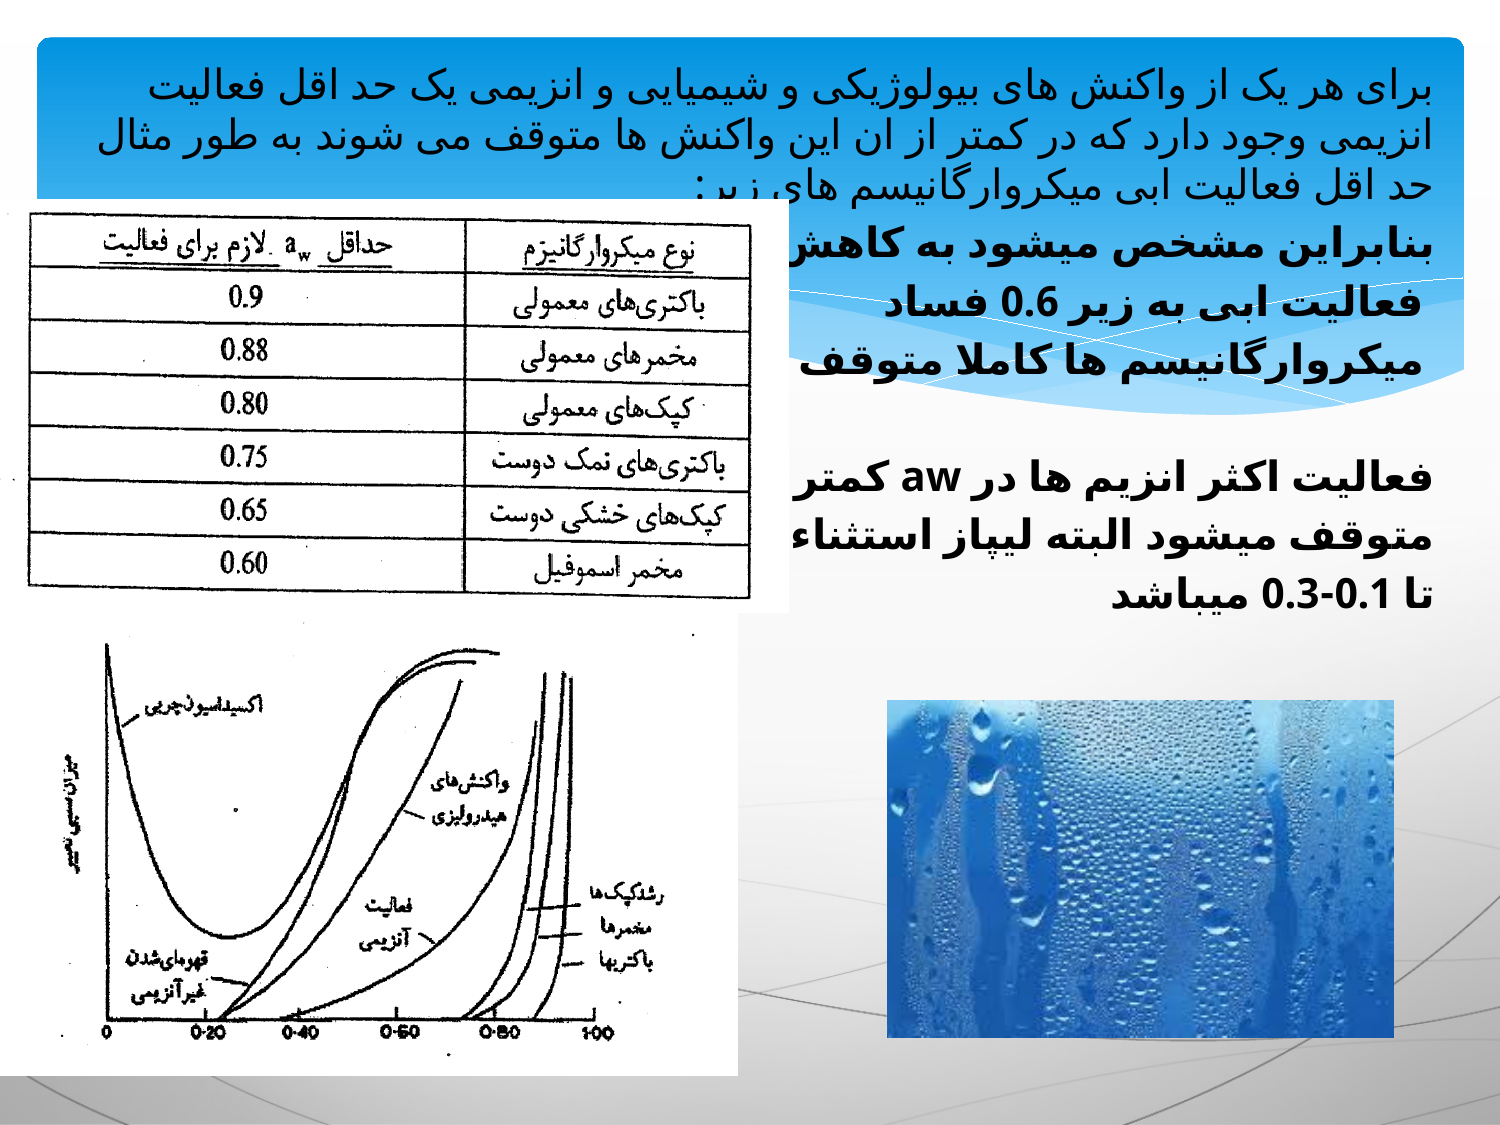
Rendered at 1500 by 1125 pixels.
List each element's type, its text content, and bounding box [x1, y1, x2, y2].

picture [887, 700, 1394, 1038]
list برای هر یک از واکنش های بیولوژیکی و شیمیایی و انزیمی یک حد اقل فعالیت انزیمی وجود دارد که در کمتر از ان این واکنش ها متوقف می شوند به طور مثال حد اقل فعالیت ابی میکروارگانیسم های زیر: بنابراین مشخص میشود به کاهش فعالیت ابی به زیر 0.6 فساد میکروارگانیسم ها کاملا متوقف میشود. فعالیت اکثر انزیم ها در aw کمتر از 0.85 متوقف میشود البته لیپاز استثناءاست. تحمل ان تا 0.1-0.3 میباشد [50, 50, 1450, 1125]
picture [0, 199, 790, 1076]
